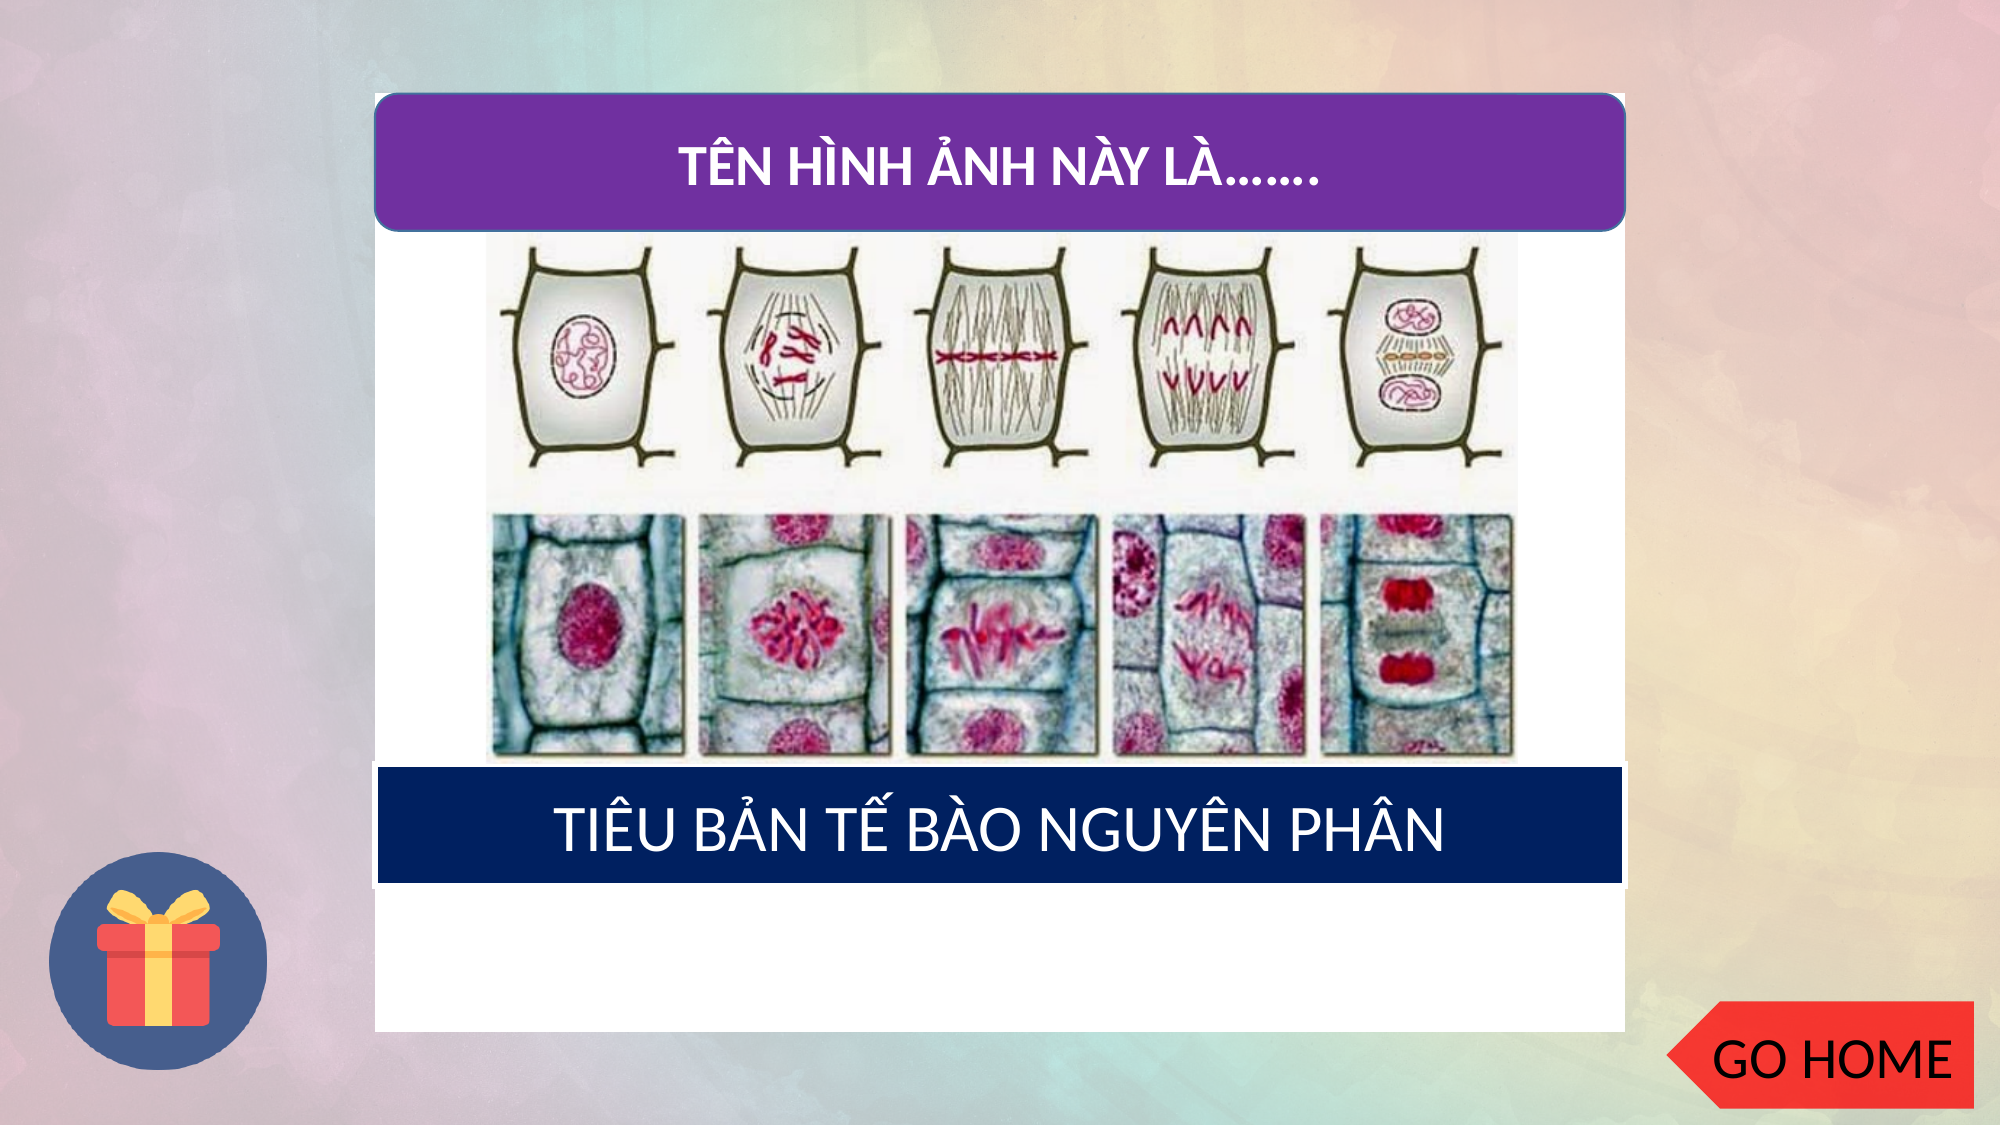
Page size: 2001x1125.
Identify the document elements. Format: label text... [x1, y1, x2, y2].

picture [374, 93, 1625, 1032]
text_box GO HOME [1664, 1000, 1975, 1110]
picture [49, 852, 267, 1070]
